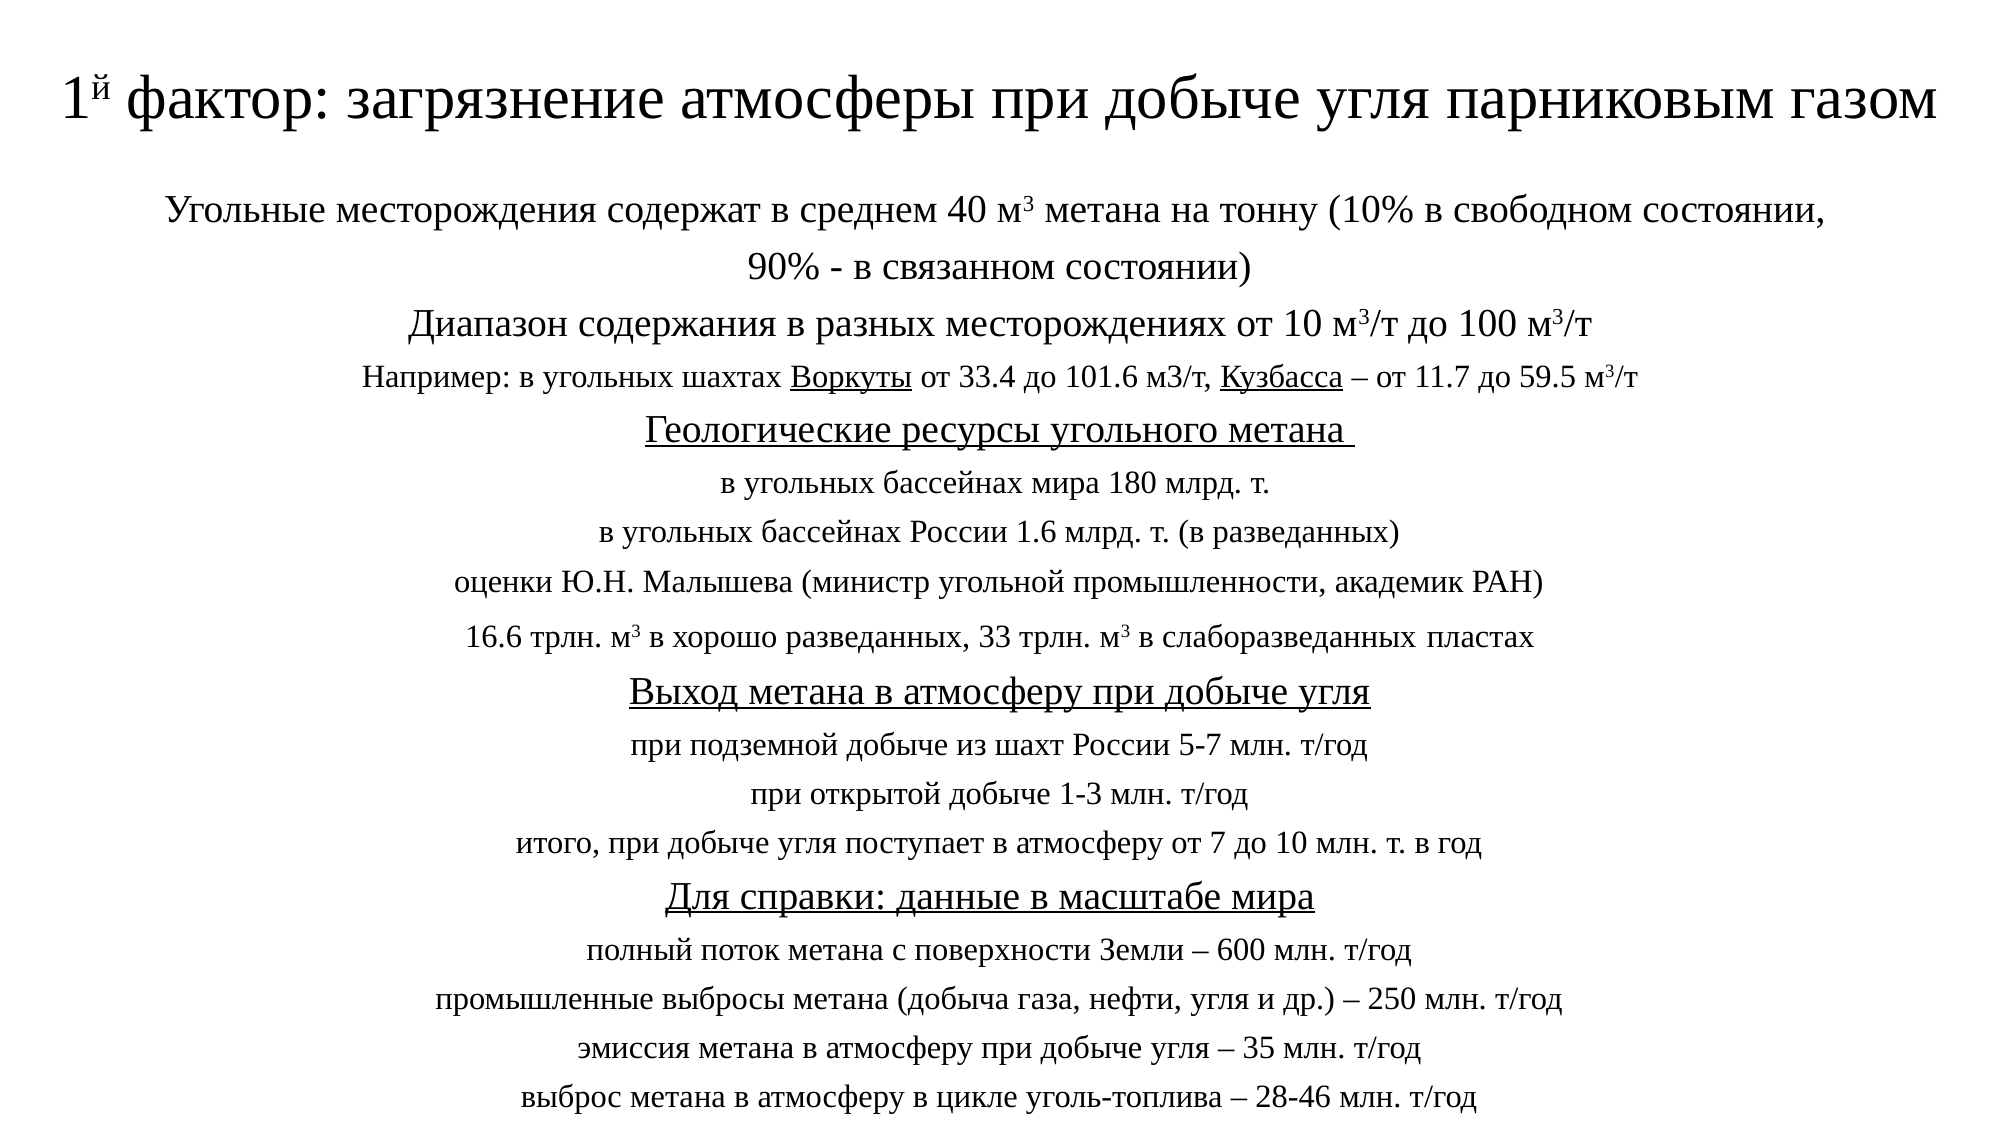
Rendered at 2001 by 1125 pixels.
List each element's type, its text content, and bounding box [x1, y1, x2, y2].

list Угольные месторождения содержат в среднем 40 м3 метана на тонну (10% в свободном состоянии, 90% - в связанном состоянии) Диапазон содержания в разных месторождениях от 10 м3/т до 100 м3/т Например: в угольных шахтах Воркуты от 33.4 до 101.6 м3/т, Кузбасса – от 11.7 до 59.5 м3/т Геологические ресурсы угольного метана в угольных бассейнах мира 180 млрд. т. в угольных бассейнах России 1.6 млрд. т. (в разведанных) оценки Ю.Н. Малышева (министр угольной промышленности, академик РАН) 16.6 трлн. м3 в хорошо разведанных, 33 трлн. м3 в слаборазведанных пластах Выход метана в атмосферу при добыче угля при подземной добыче из шахт России 5-7 млн. т/год при открытой добыче 1-3 млн. т/год итого, при добыче угля поступает в атмосферу от 7 до 10 млн. т. в год Для справки: данные в масштабе мира полный поток метана с поверхности Земли – 600 млн. т/год промышленные выбросы метана (добыча газа, нефти, угля и др.) – 250 млн. т/год эмиссия метана в атмосферу при добыче угля – 35 млн. т/год выброс метана в атмосферу в цикле уголь-топлива – 28-46 млн. т/год [0, 181, 2000, 1125]
title 1й фактор: загрязнение атмосферы при добыче угля парниковым газом [0, 0, 2000, 181]
